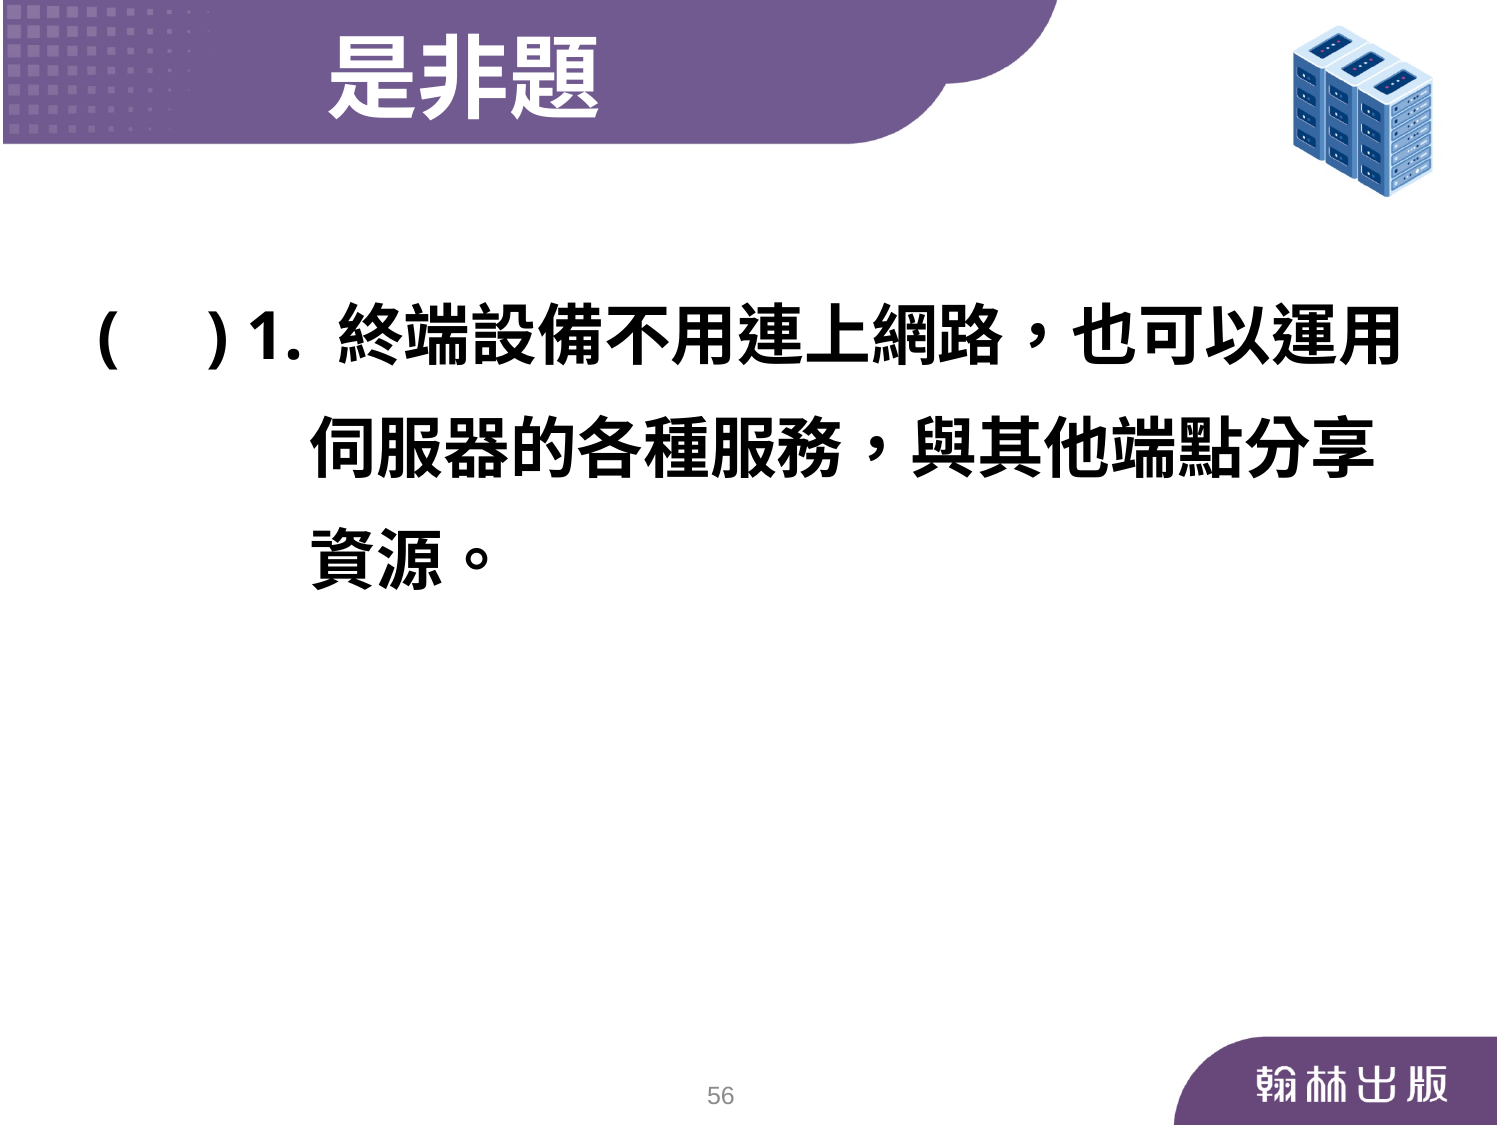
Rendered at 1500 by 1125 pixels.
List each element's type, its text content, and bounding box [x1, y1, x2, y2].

slide_number 56 [412, 1065, 750, 1125]
picture [3, 0, 1497, 1125]
title 是非題 [311, 1, 1204, 163]
list ( ) 1. 終端設備不用連上網路，也可以運用 伺服器的各種服務，與其他端點分享 資源。 [65, 269, 1435, 958]
